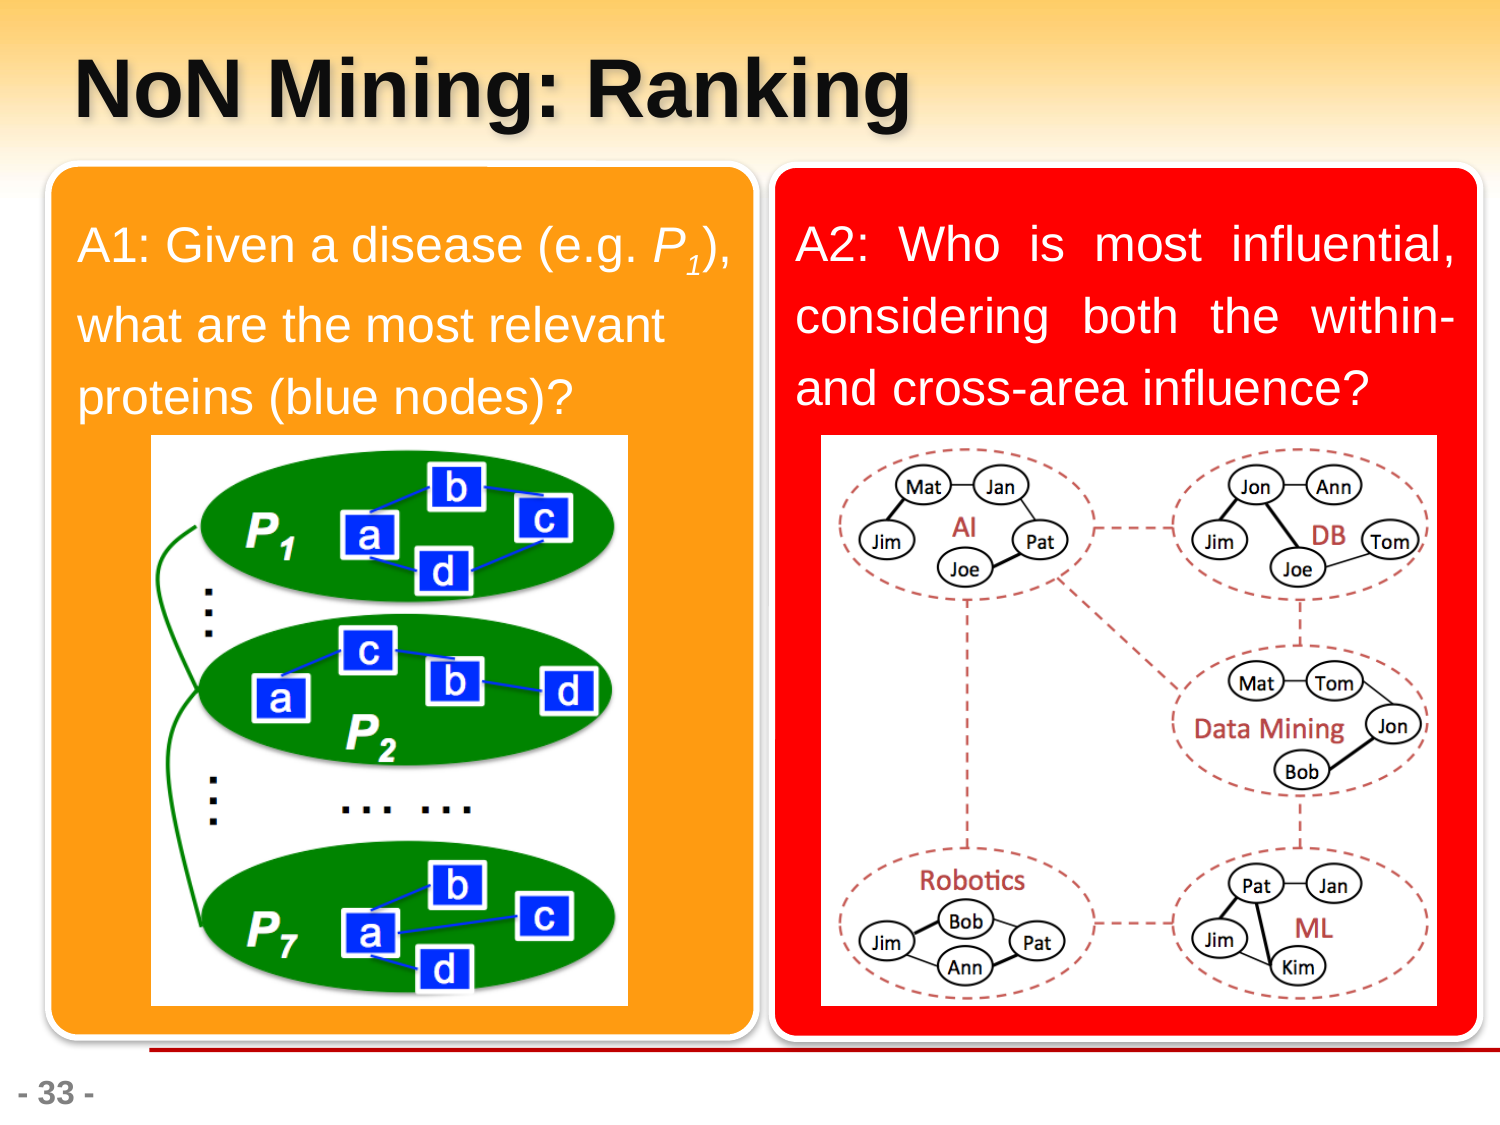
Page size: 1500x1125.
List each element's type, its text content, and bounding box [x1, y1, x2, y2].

picture [820, 435, 1438, 1006]
text_box [771, 163, 1482, 1040]
text_box [47, 162, 758, 1039]
picture [0, 0, 1500, 198]
title NoN Mining: Ranking [72, 18, 1424, 150]
picture [150, 435, 628, 1006]
list A1: Given a disease (e.g. P1), what are the most relevant proteins (blue nodes)? [61, 190, 788, 524]
text_box A2: Who is most influential, considering both the within- and cross-area influence? [780, 191, 1472, 575]
slide_number - 33 - [0, 1063, 113, 1125]
